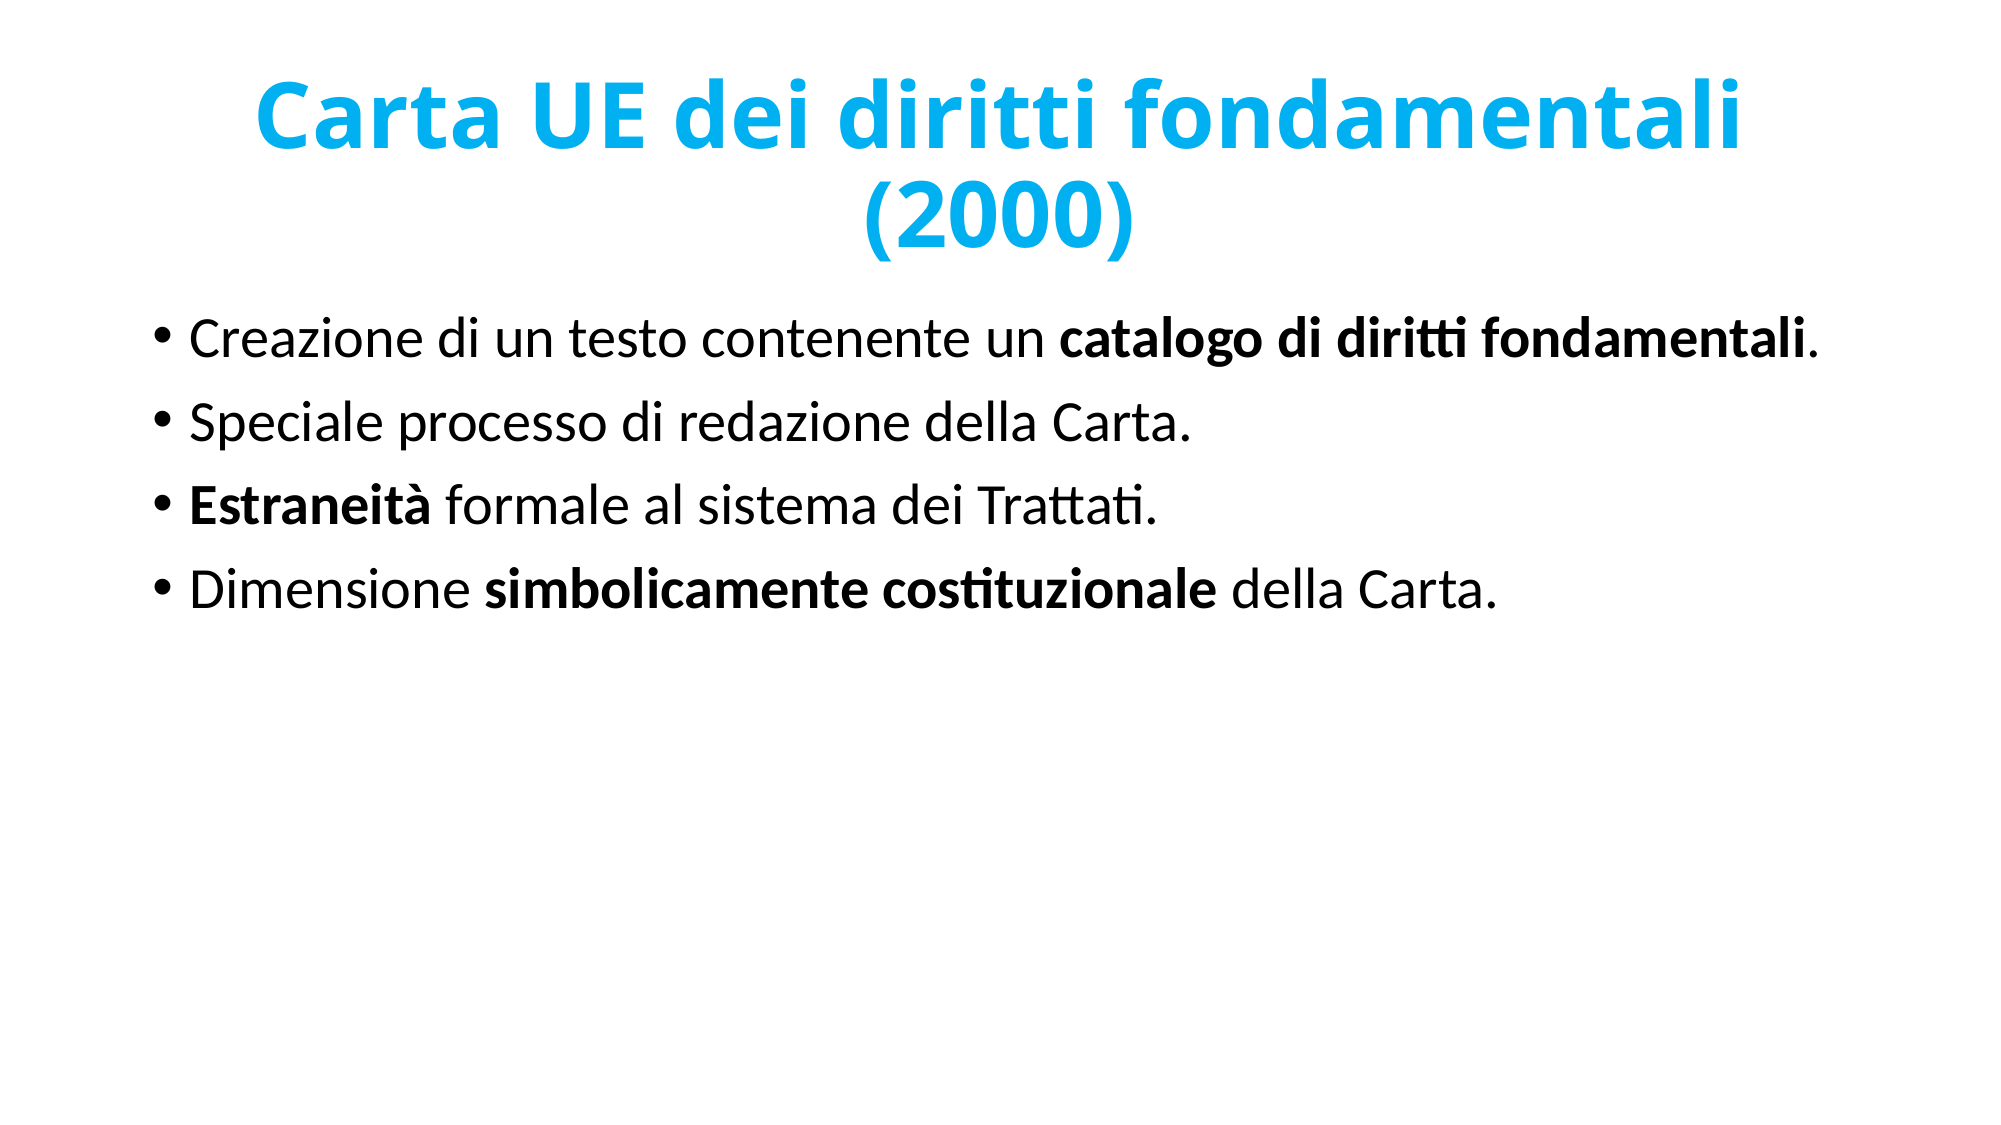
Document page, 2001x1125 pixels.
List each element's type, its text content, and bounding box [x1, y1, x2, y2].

list Creazione di un testo contenente un catalogo di diritti fondamentali. Speciale processo di redazione della Carta. Estraneità formale al sistema dei Trattati. Dimensione simbolicamente costituzionale della Carta. [137, 299, 1863, 1014]
title Carta UE dei diritti fondamentali (2000) [137, 59, 1863, 278]
